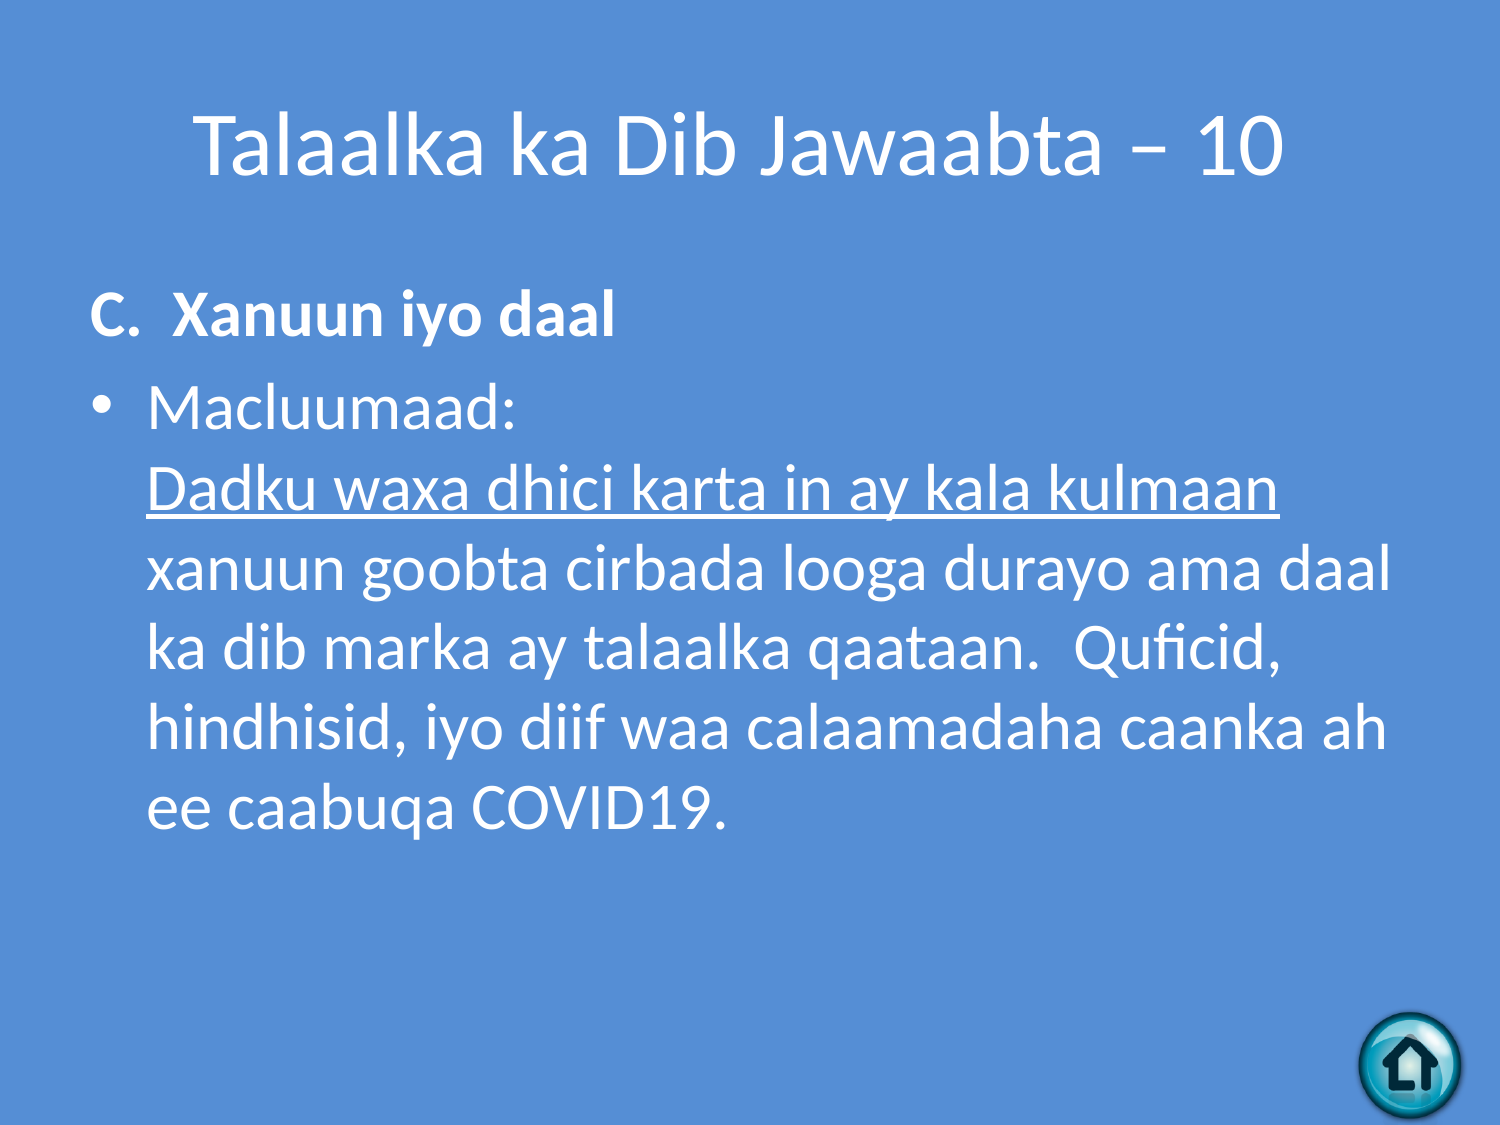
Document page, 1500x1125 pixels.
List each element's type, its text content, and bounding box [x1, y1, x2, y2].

title Talaalka ka Dib Jawaabta – 10 [75, 45, 1425, 233]
picture [1349, 1006, 1469, 1125]
list C. Xanuun iyo daal Macluumaad: Dadku waxa dhici karta in ay kala kulmaan xanuun goobta cirbada looga durayo ama daal ka dib marka ay talaalka qaataan. Quficid, hindhisid, iyo diif waa calaamadaha caanka ah ee caabuqa COVID19. [75, 262, 1425, 1005]
